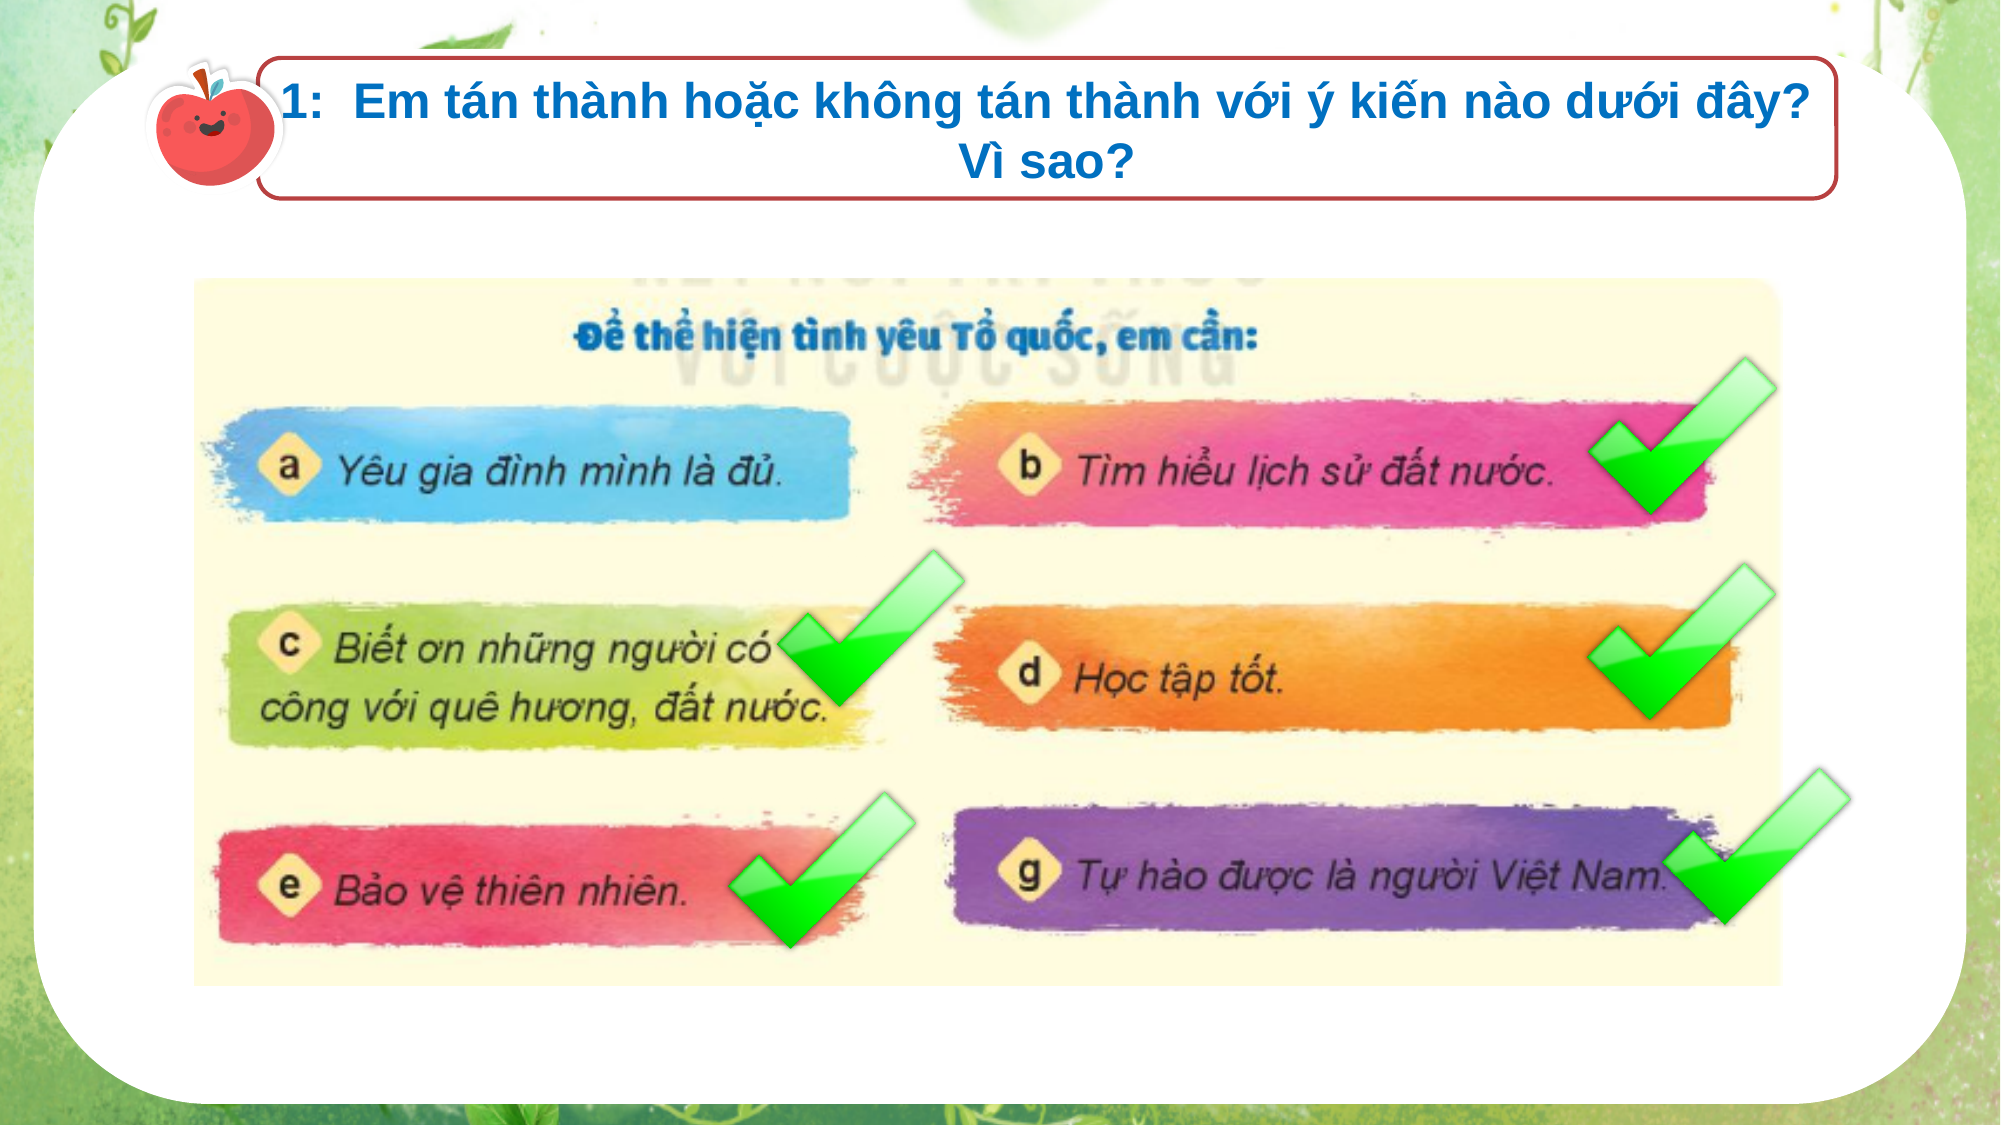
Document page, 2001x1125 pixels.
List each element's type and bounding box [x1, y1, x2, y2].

picture [0, 0, 2001, 1125]
text_box [140, 57, 1837, 199]
